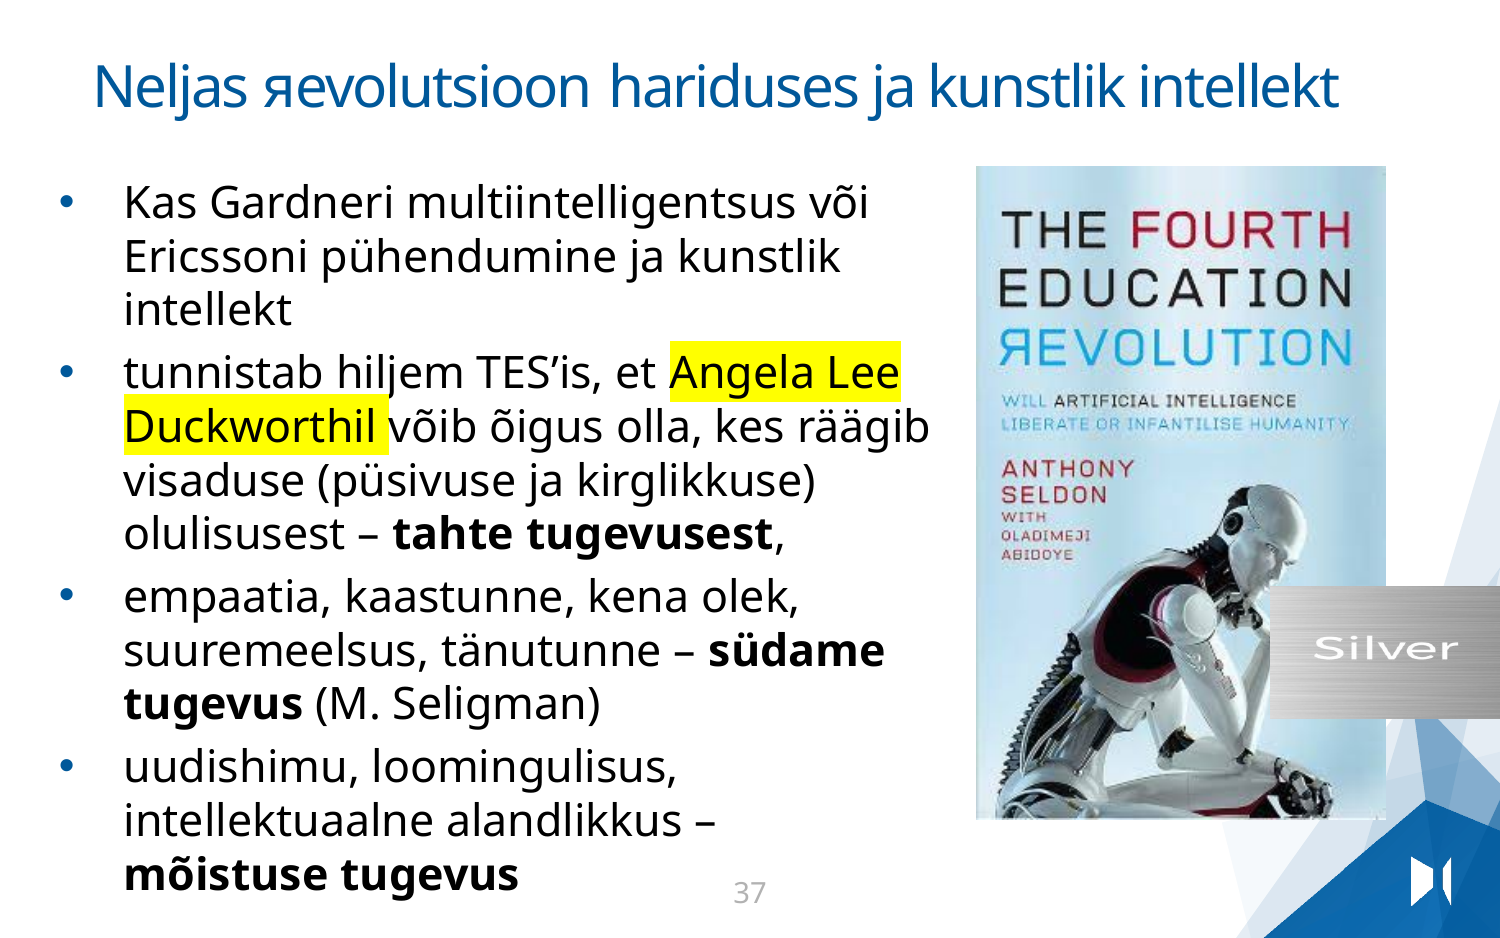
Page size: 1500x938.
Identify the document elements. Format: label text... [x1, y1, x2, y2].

title Neljas яevolutsioon hariduses ja kunstlik intellekt [75, 6, 1425, 163]
picture [1411, 856, 1456, 906]
slide_number 37 [575, 868, 925, 919]
picture [976, 165, 1500, 820]
list Kas Gardneri multiintelligentsus või Ericssoni pühendumine ja kunstlik intellekt tunnistab hiljem TES’is, et Angela Lee Duckworthil võib õigus olla, kes räägib visaduse (püsivuse ja kirglikkuse) olulisusest – tahte tugevusest, empaatia, kaastunne, kena olek, suuremeelsus, tänutunne – südame tugevus (M. Seligman) uudishimu, loomingulisus, intellektuaalne alandlikkus – mõistuse tugevus [41, 164, 951, 938]
